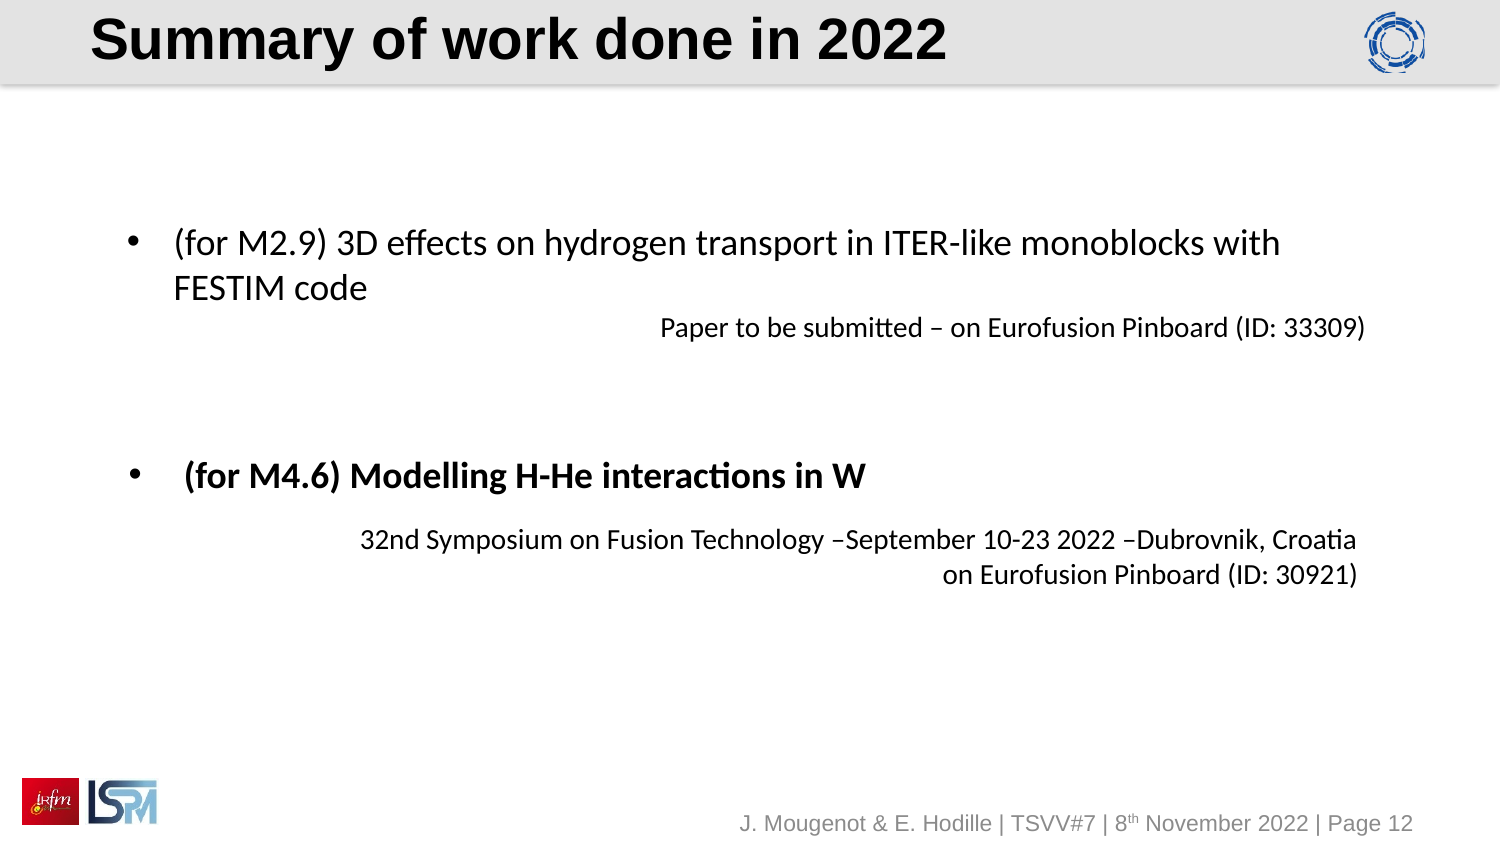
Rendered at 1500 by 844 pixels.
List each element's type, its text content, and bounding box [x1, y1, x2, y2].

text_box (for M2.9) 3D effects on hydrogen transport in ITER-like monoblocks with FESTIM code [112, 210, 1384, 316]
footer J. Mougenot & E. Hodille | TSVV#7 | 8th November 2022 | Page 12 [76, 805, 1429, 839]
text_box 32nd Symposium on Fusion Technology –September 10-23 2022 –Dubrovnik, Croatia on Eurofusion Pinboard (ID: 30921) [338, 513, 1373, 598]
picture [85, 778, 159, 805]
text_box Paper to be submitted – on Eurofusion Pinboard (ID: 33309) [645, 300, 1382, 351]
text_box (for M4.6) Modelling H-He interactions in W [113, 443, 883, 504]
title Summary of work done in 2022 [75, 9, 1313, 66]
picture [22, 778, 79, 825]
